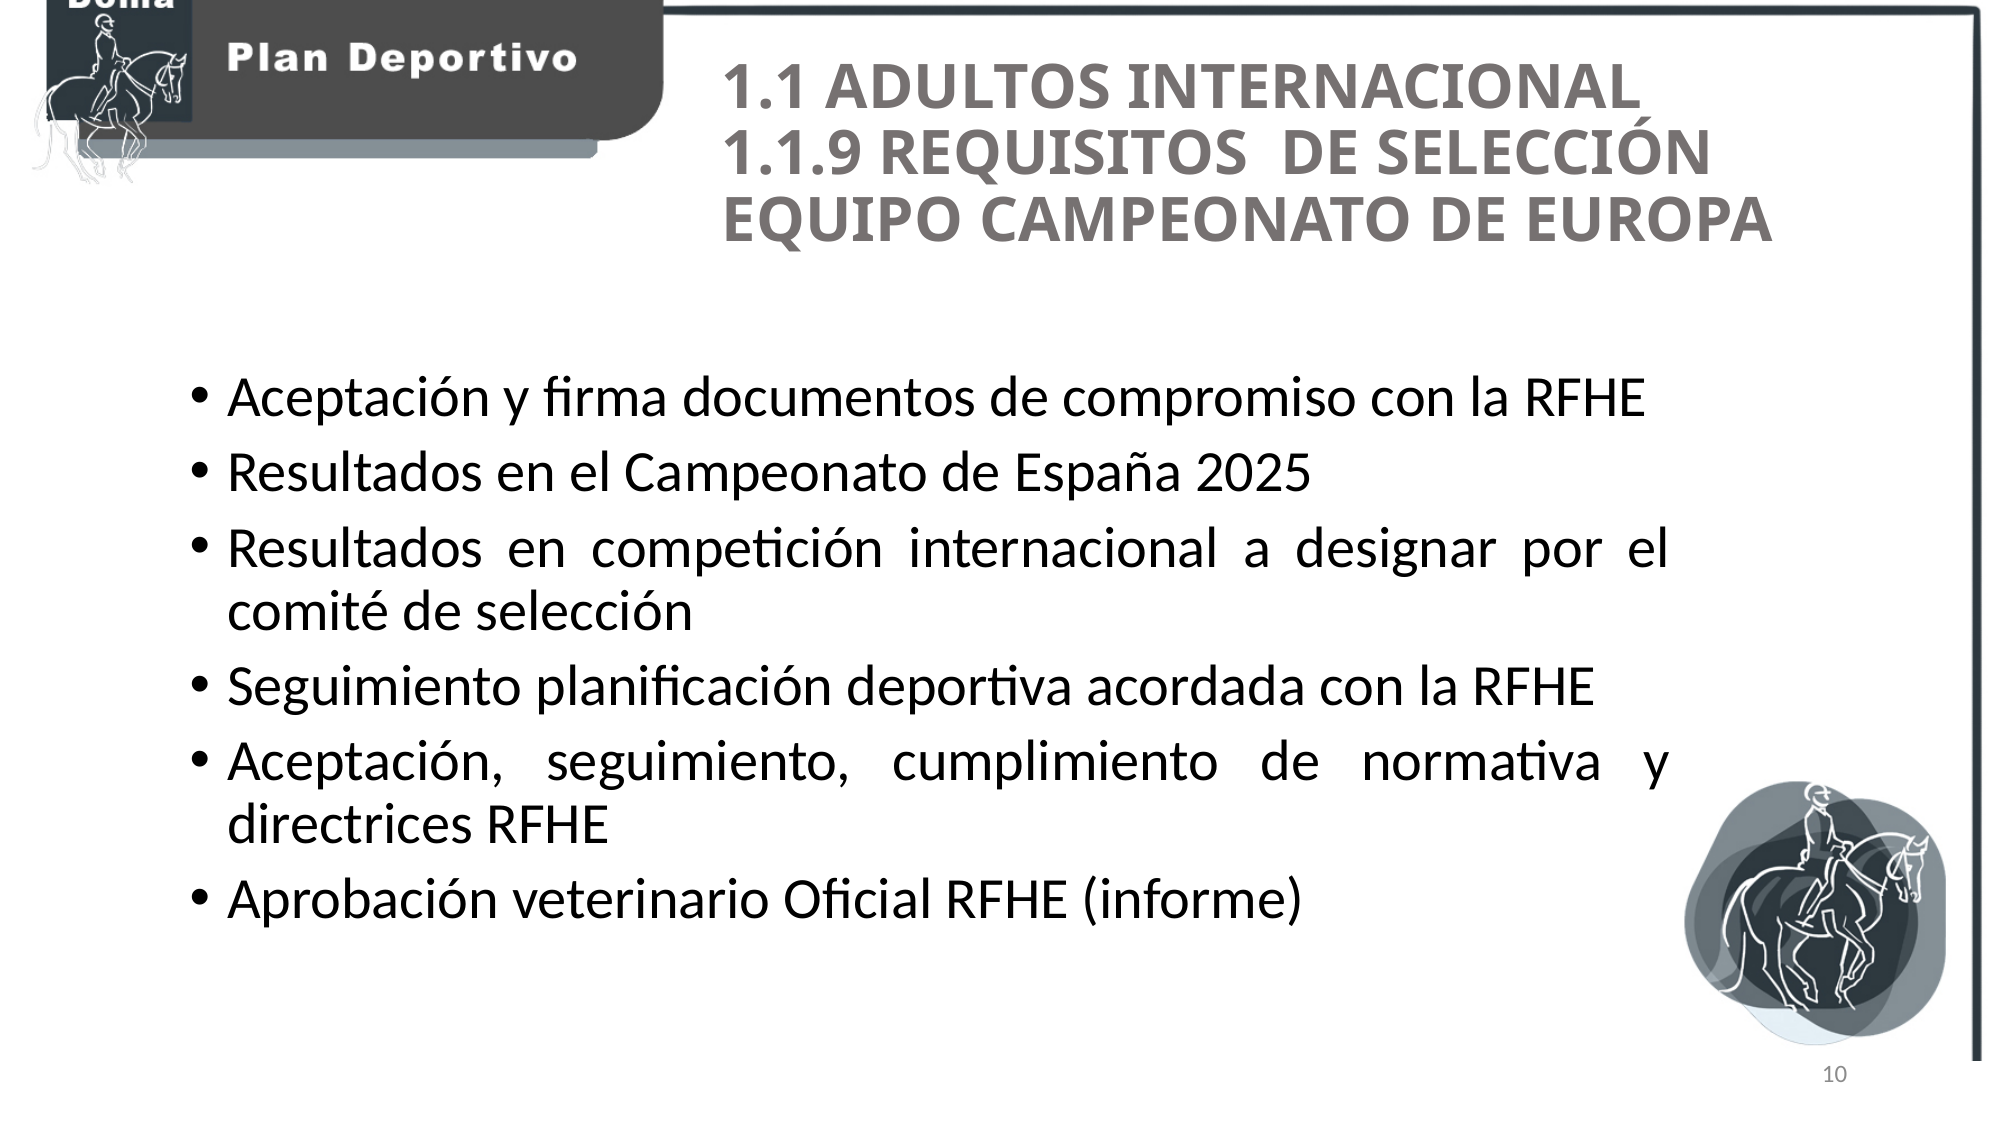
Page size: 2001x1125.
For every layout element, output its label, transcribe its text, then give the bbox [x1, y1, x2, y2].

picture [4, 0, 2000, 1061]
slide_number 10 [1412, 1061, 1863, 1103]
